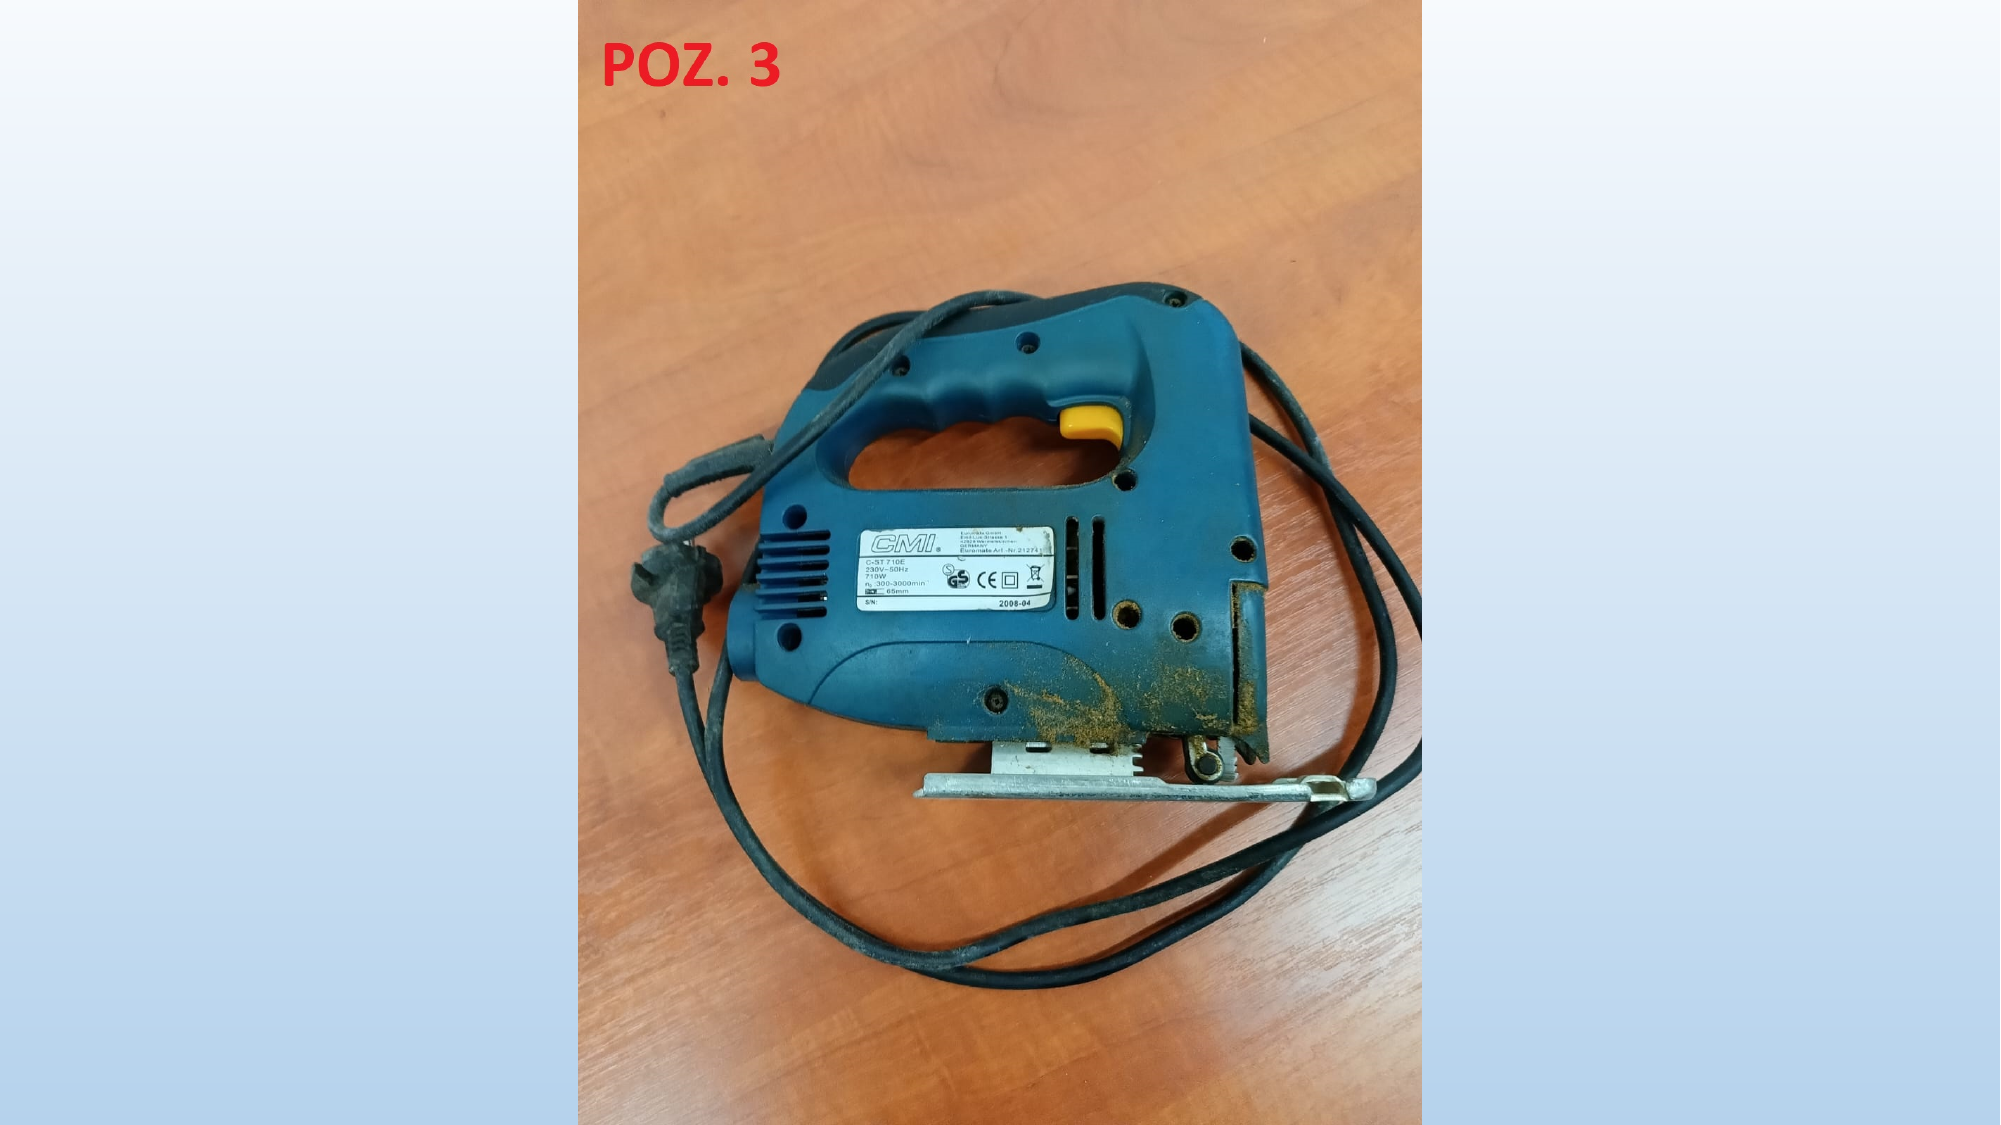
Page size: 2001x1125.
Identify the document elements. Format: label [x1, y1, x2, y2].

picture [578, 0, 1422, 1125]
